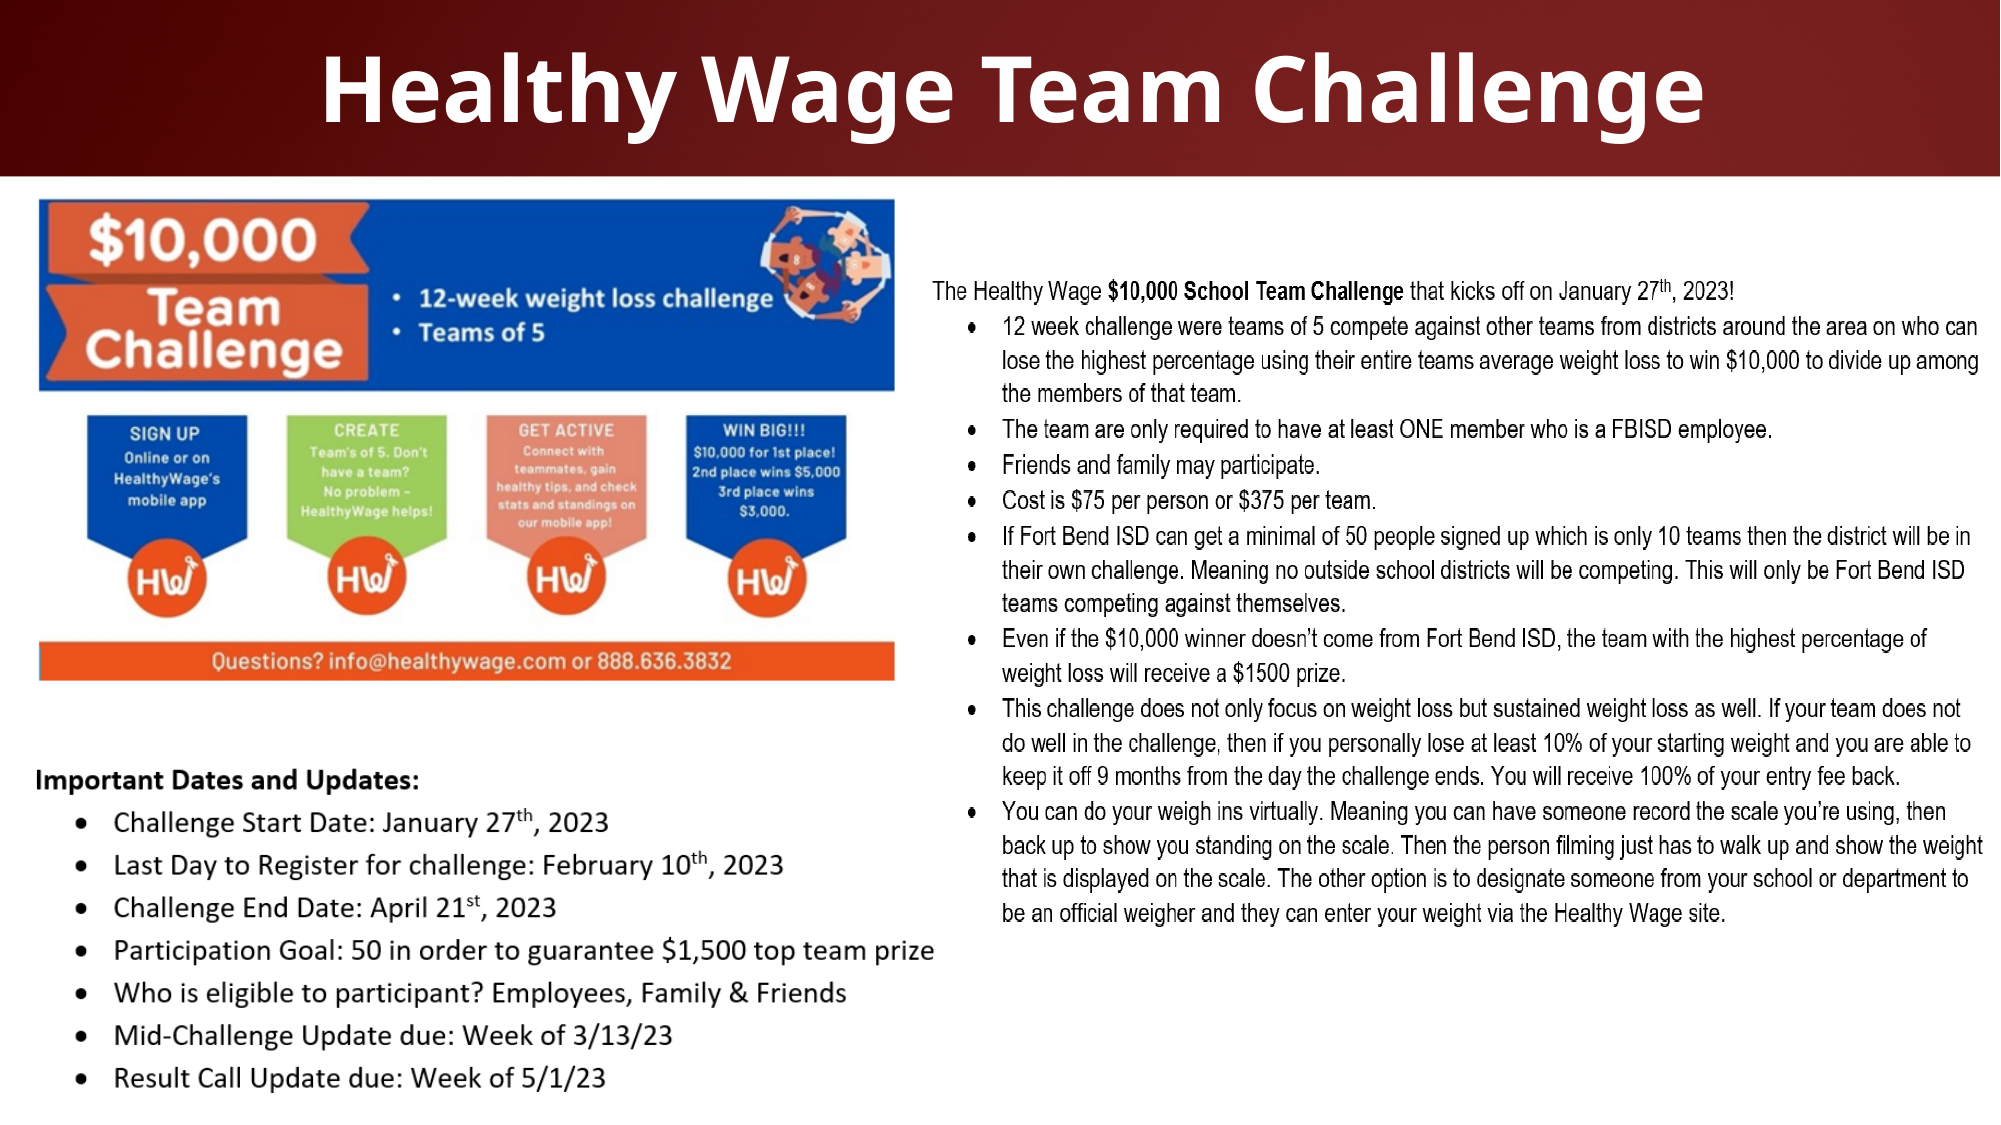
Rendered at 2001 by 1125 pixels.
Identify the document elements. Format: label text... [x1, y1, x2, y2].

title Healthy Wage Team Challenge [25, 0, 2000, 186]
picture [0, 0, 2000, 1125]
